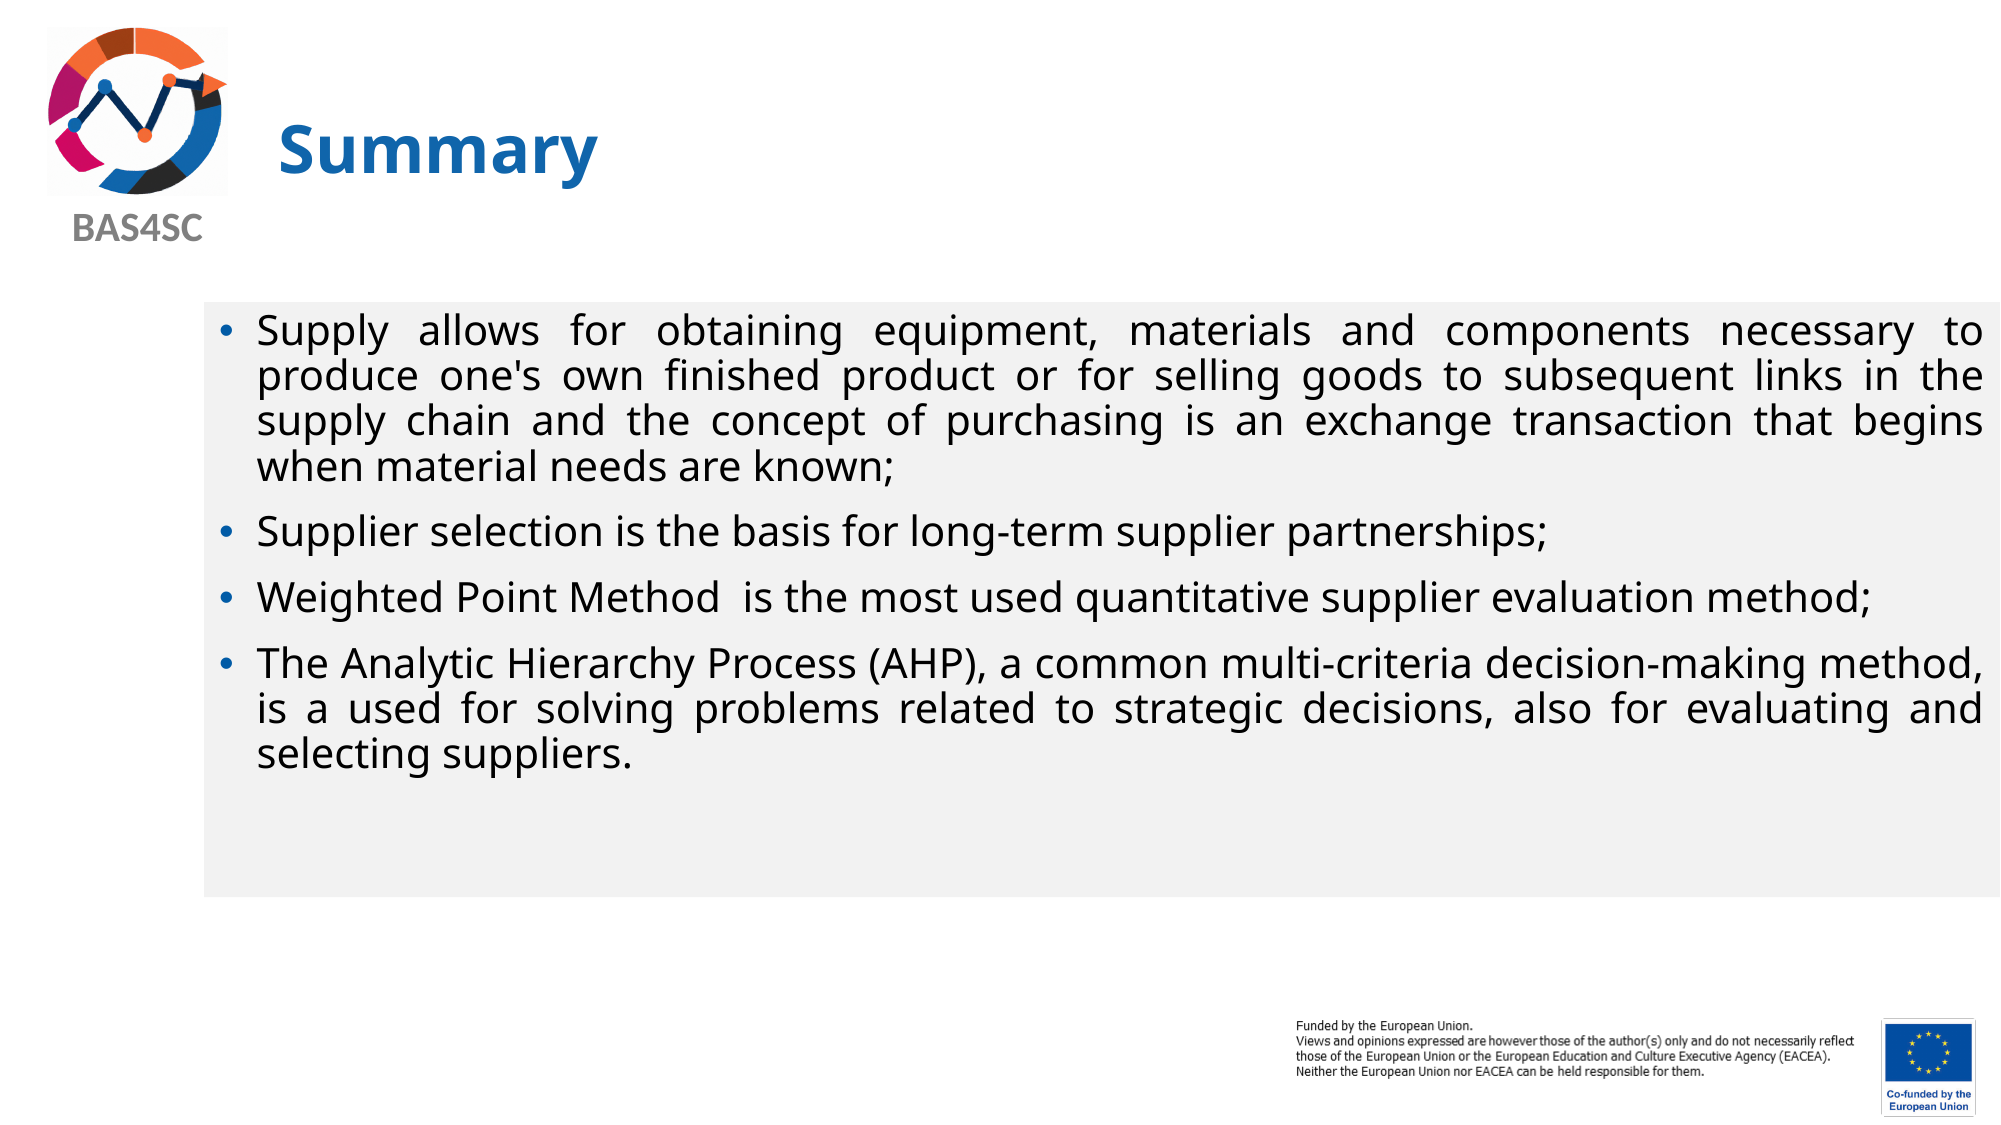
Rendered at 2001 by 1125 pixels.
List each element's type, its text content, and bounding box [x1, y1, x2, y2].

picture [1281, 1010, 1871, 1087]
picture [47, 27, 228, 196]
picture [1875, 1013, 1982, 1121]
title Summary [263, 59, 1863, 244]
list Supply allows for obtaining equipment, materials and components necessary to produce one's own finished product or for selling goods to subsequent links in the supply chain and the concept of purchasing is an exchange transaction that begins when material needs are known; Supplier selection is the basis for long-term supplier partnerships; Weighted Point Method is the most used quantitative supplier evaluation method; The Analytic Hierarchy Process (AHP), a common multi-criteria decision-making method, is a used for solving problems related to strategic decisions, also for evaluating and selecting suppliers. [204, 302, 2000, 898]
